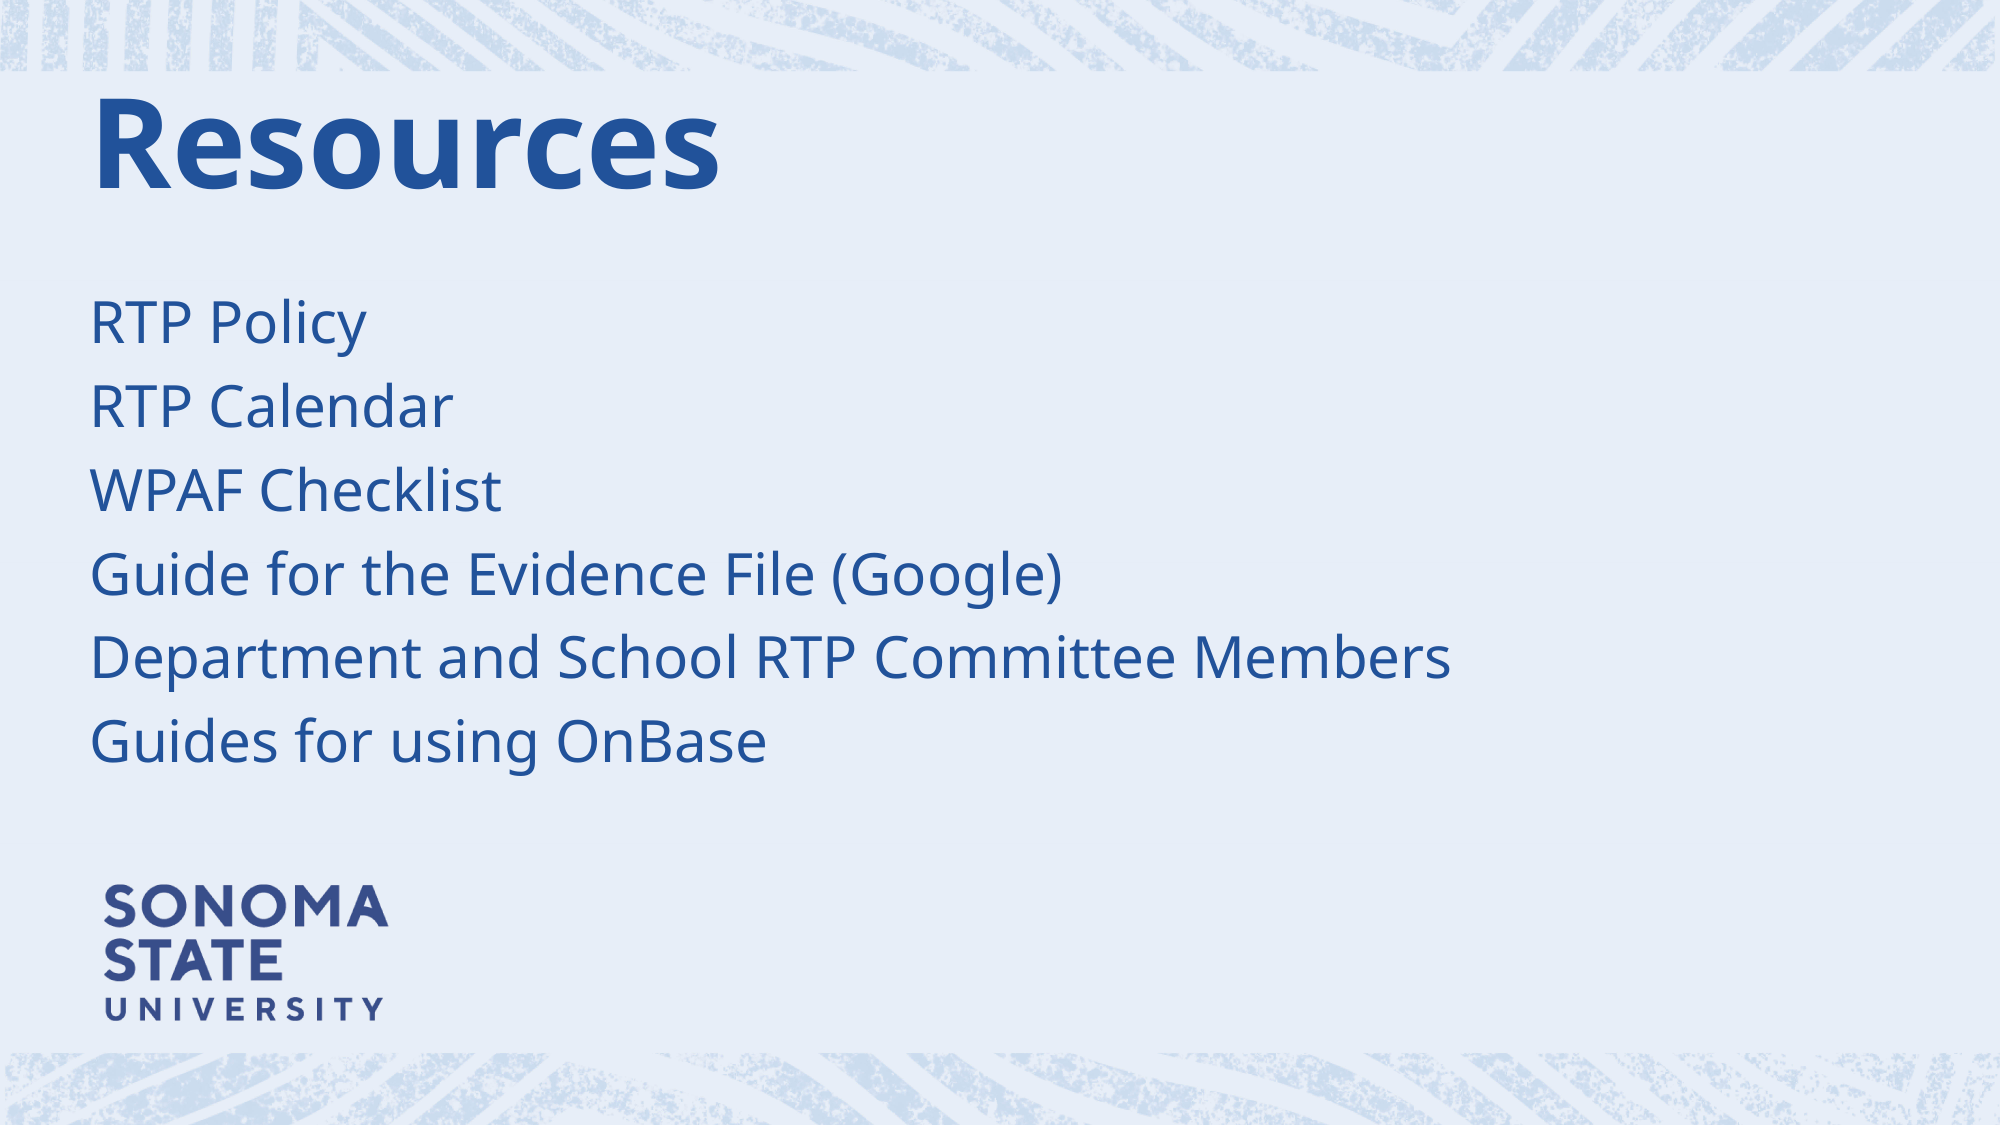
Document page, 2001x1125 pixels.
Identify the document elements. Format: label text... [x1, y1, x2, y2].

title Resources [74, 72, 1926, 214]
list RTP Policy RTP Calendar WPAF Checklist Guide for the Evidence File (Google) Department and School RTP Committee Members Guides for using OnBase [74, 286, 1926, 828]
picture [0, 0, 2000, 1125]
